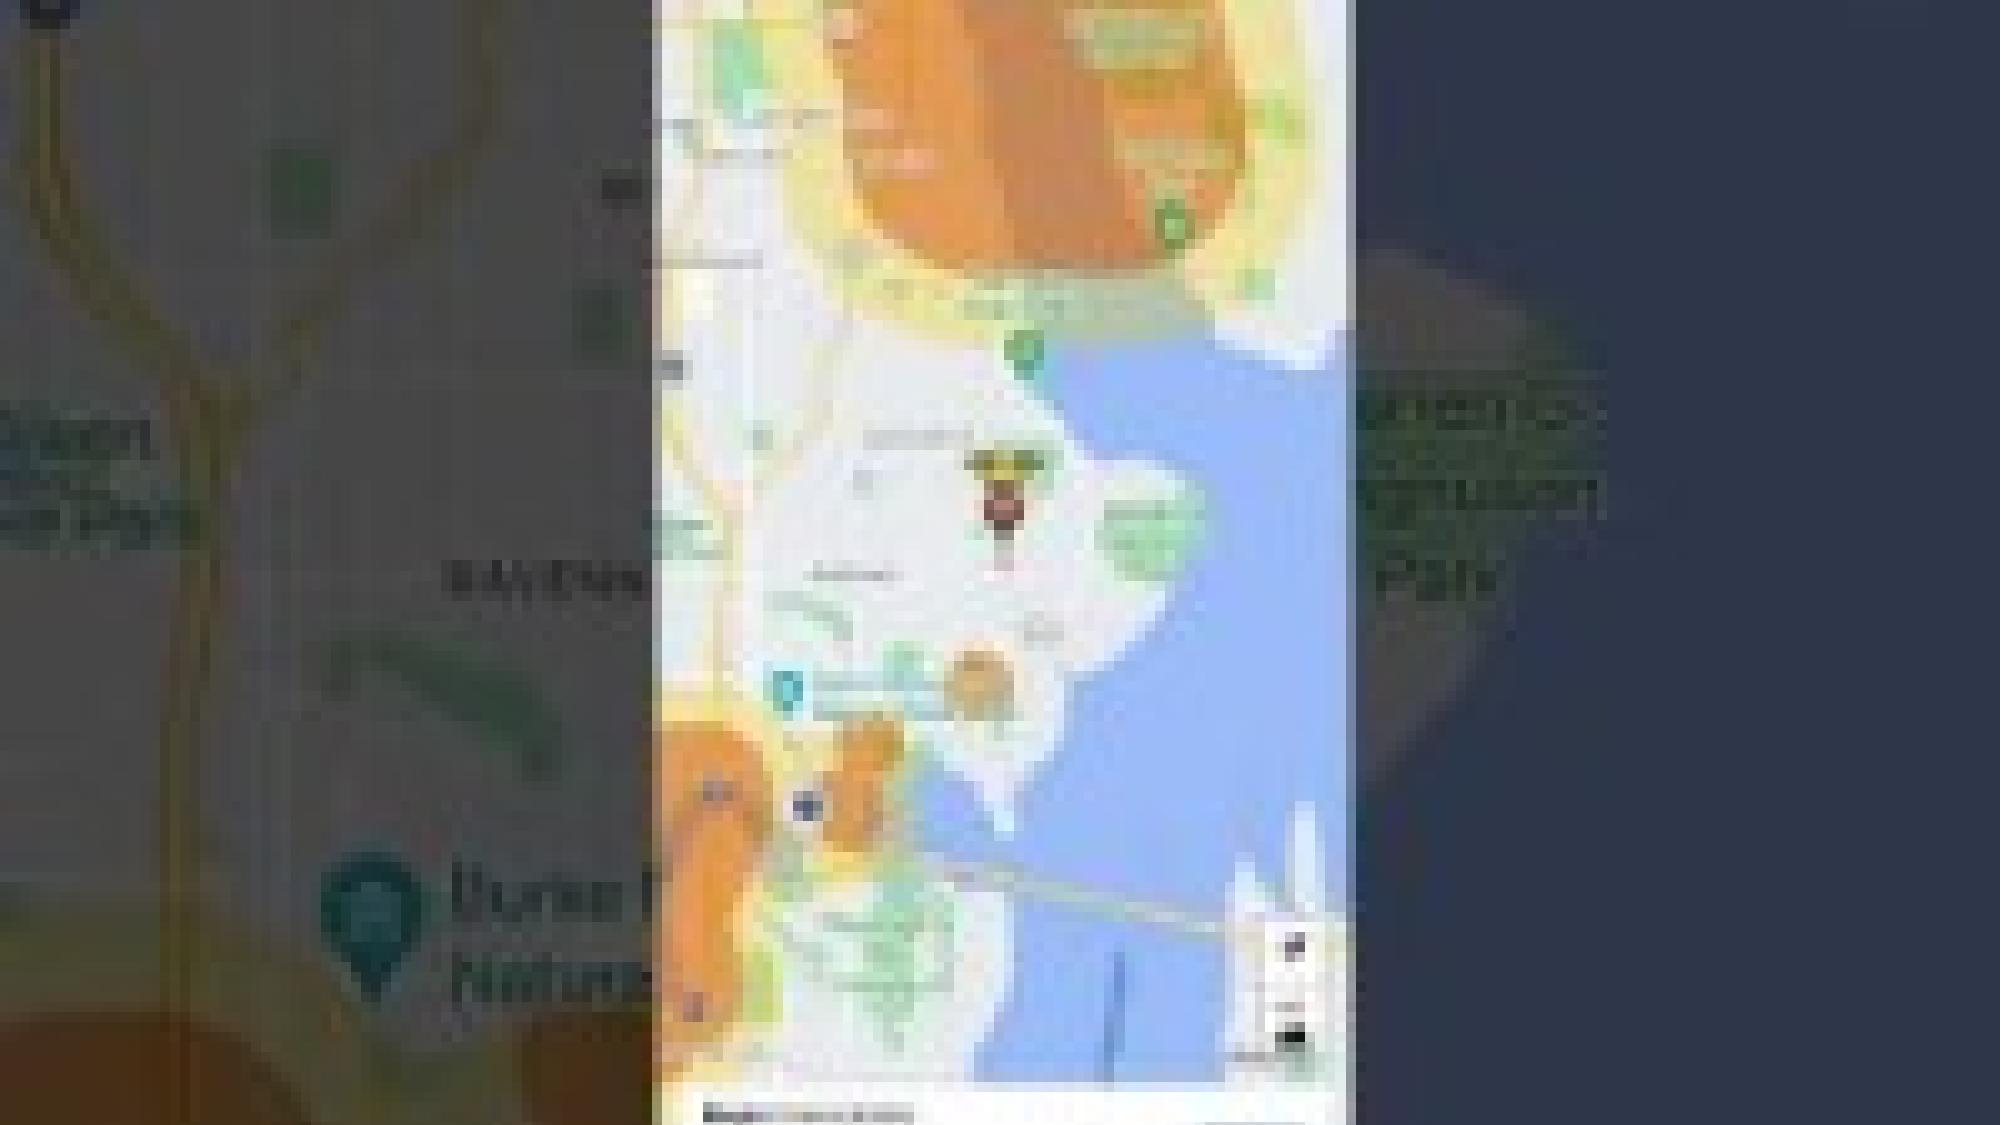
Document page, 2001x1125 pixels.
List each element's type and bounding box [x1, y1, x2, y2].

list [0, 0, 2000, 1125]
